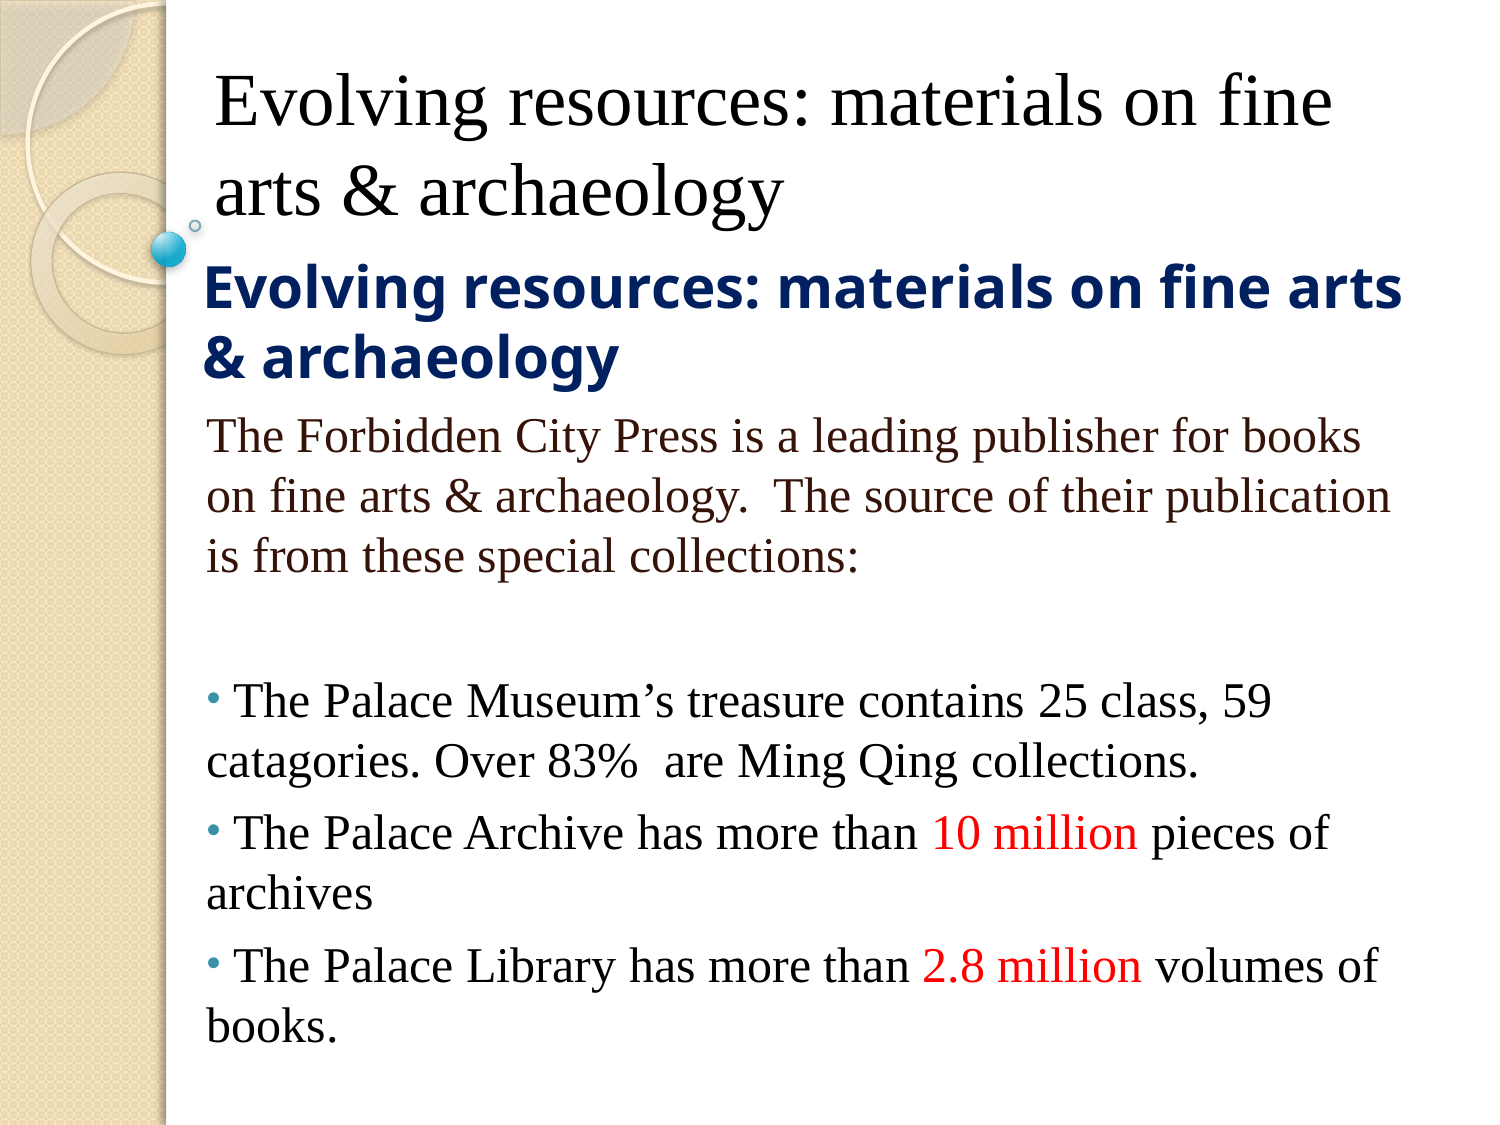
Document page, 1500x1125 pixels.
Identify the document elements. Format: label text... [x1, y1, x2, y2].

subtitle Evolving resources: materials on fine arts & archaeology The Forbidden City Press is a leading publisher for books on fine arts & archaeology. The source of their publication is from these special collections: The Palace Museum’s treasure contains 25 class, 59 catagories. Over 83% are Ming Qing collections. The Palace Archive has more than 10 million pieces of archives The Palace Library has more than 2.8 million volumes of books. [187, 249, 1438, 1038]
text_box [212, 337, 1400, 454]
title Evolving resources: materials on fine arts & archaeology [200, 62, 1415, 238]
